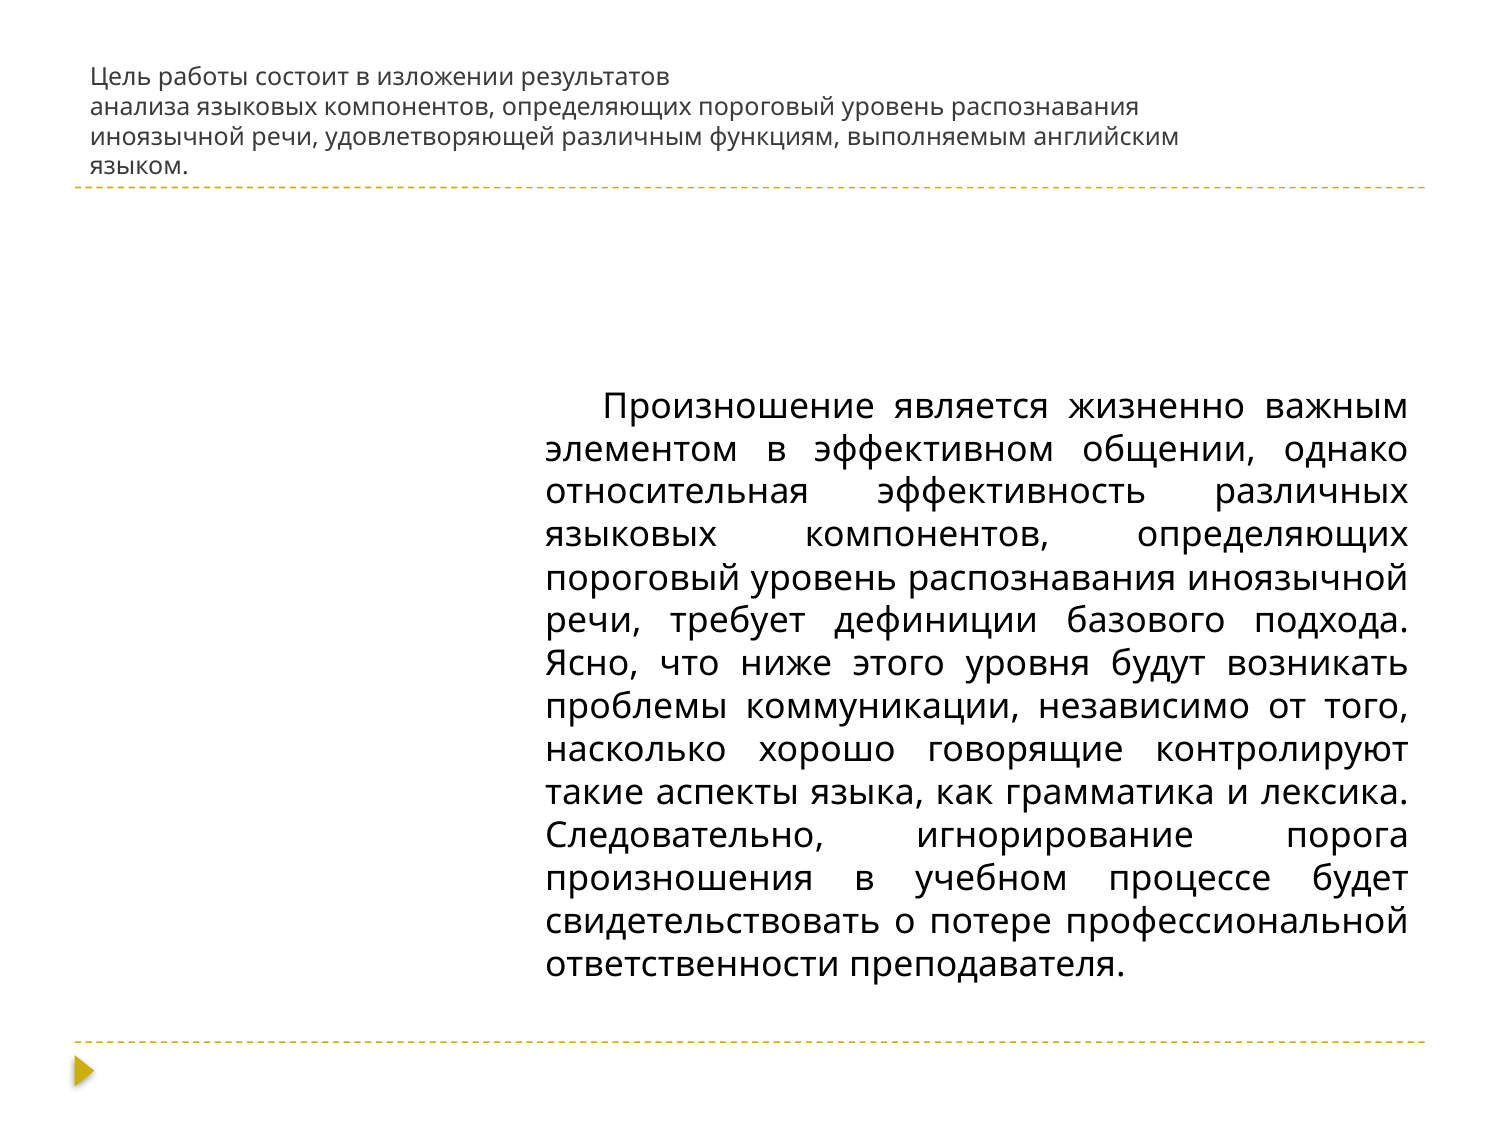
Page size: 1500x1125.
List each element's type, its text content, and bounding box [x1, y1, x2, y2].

title Цель работы состоит в изложении результатов анализа языковых компонентов, определяющих пороговый уровень распознавания иноязычной речи, удовлетворяющей различным функциям, выполняемым английским языком. [75, 24, 1425, 188]
list Произношение является жизненно важным элементом в эффективном общении, однако относительная эффективность различных языковых компонентов, определяющих пороговый уровень распознавания иноязычной речи, требует дефиниции базового подхода. Ясно, что ниже этого уровня будут возникать проблемы коммуникации, независимо от того, насколько хорошо говорящие контролируют такие аспекты языка, как грамматика и лексика. Следовательно, игнорирование порога произношения в учебном процессе будет свидетельствовать о потере профессиональной ответственности преподавателя. [492, 375, 1425, 1010]
